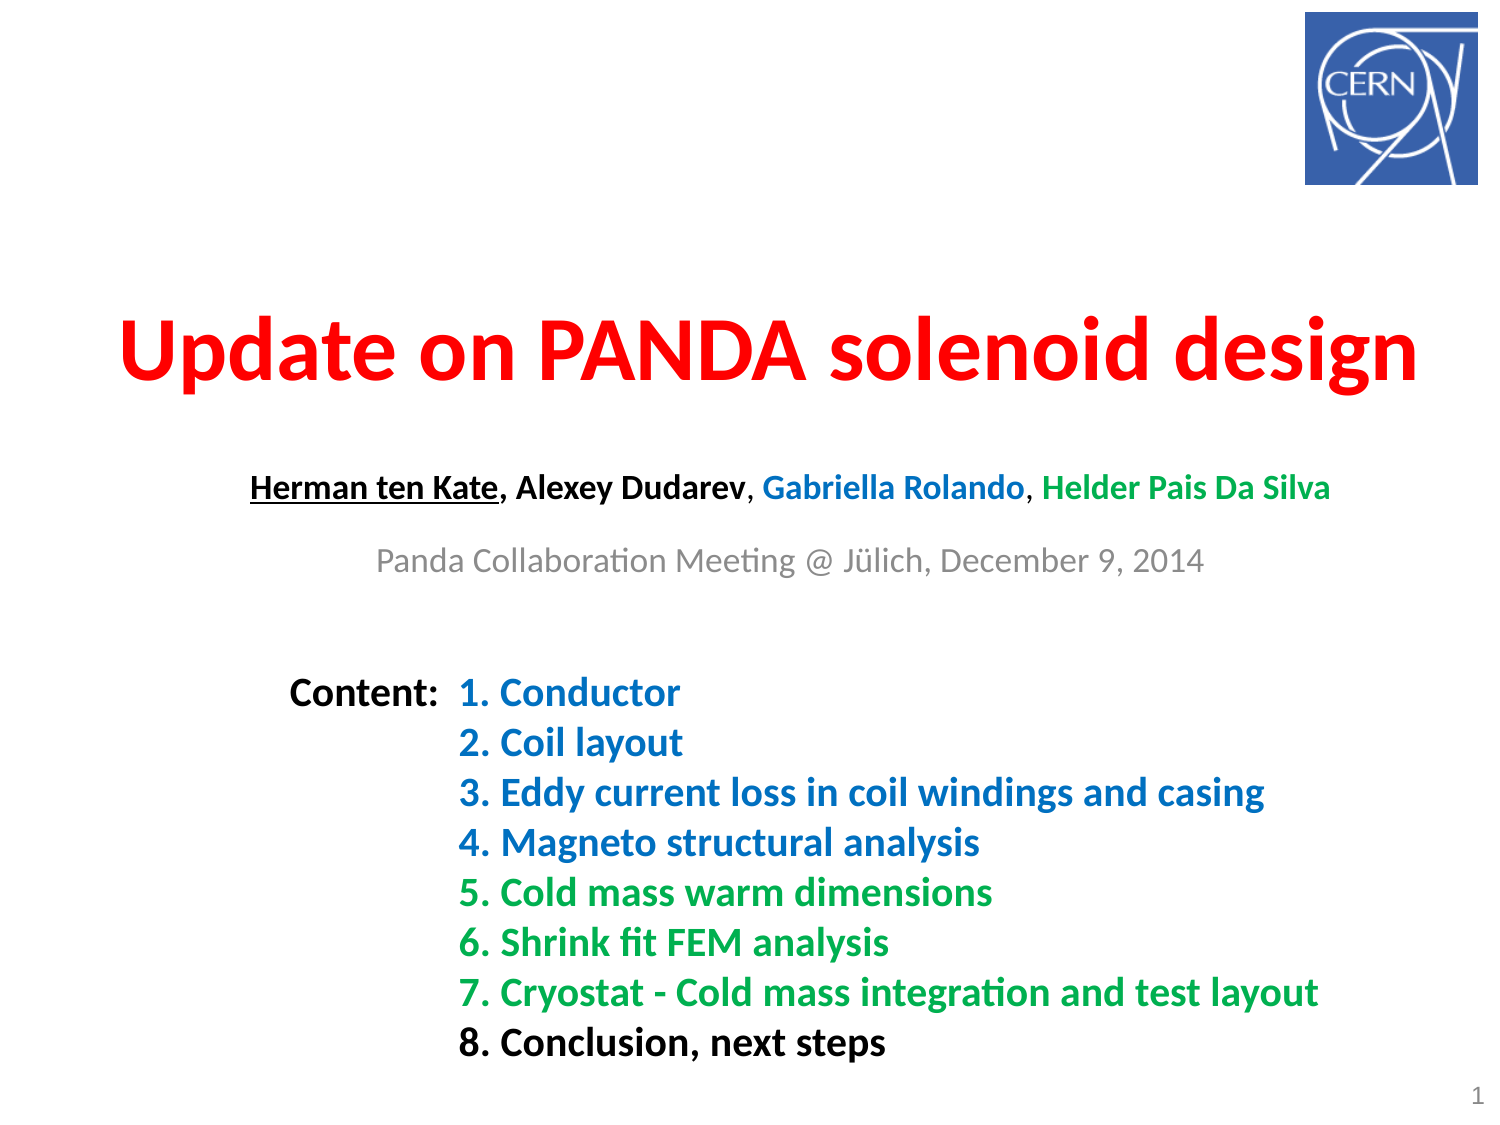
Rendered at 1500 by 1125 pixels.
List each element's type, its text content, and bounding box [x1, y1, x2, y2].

title Update on PANDA solenoid design [67, 278, 1473, 409]
text_box Content: 1. Conductor 2. Coil layout 3. Eddy current loss in coil windings and casing 4. Magneto structural analysis 5. Cold mass warm dimensions 6. Shrink fit FEM analysis 7. Cryostat - Cold mass integration and test layout 8. Conclusion, next steps [274, 656, 1371, 1072]
picture [1304, 12, 1478, 185]
subtitle Herman ten Kate, Alexey Dudarev, Gabriella Rolando, Helder Pais Da Silva Panda Collaboration Meeting @ Jülich, December 9, 2014 [135, 468, 1446, 610]
slide_number 1 [1162, 1065, 1500, 1125]
